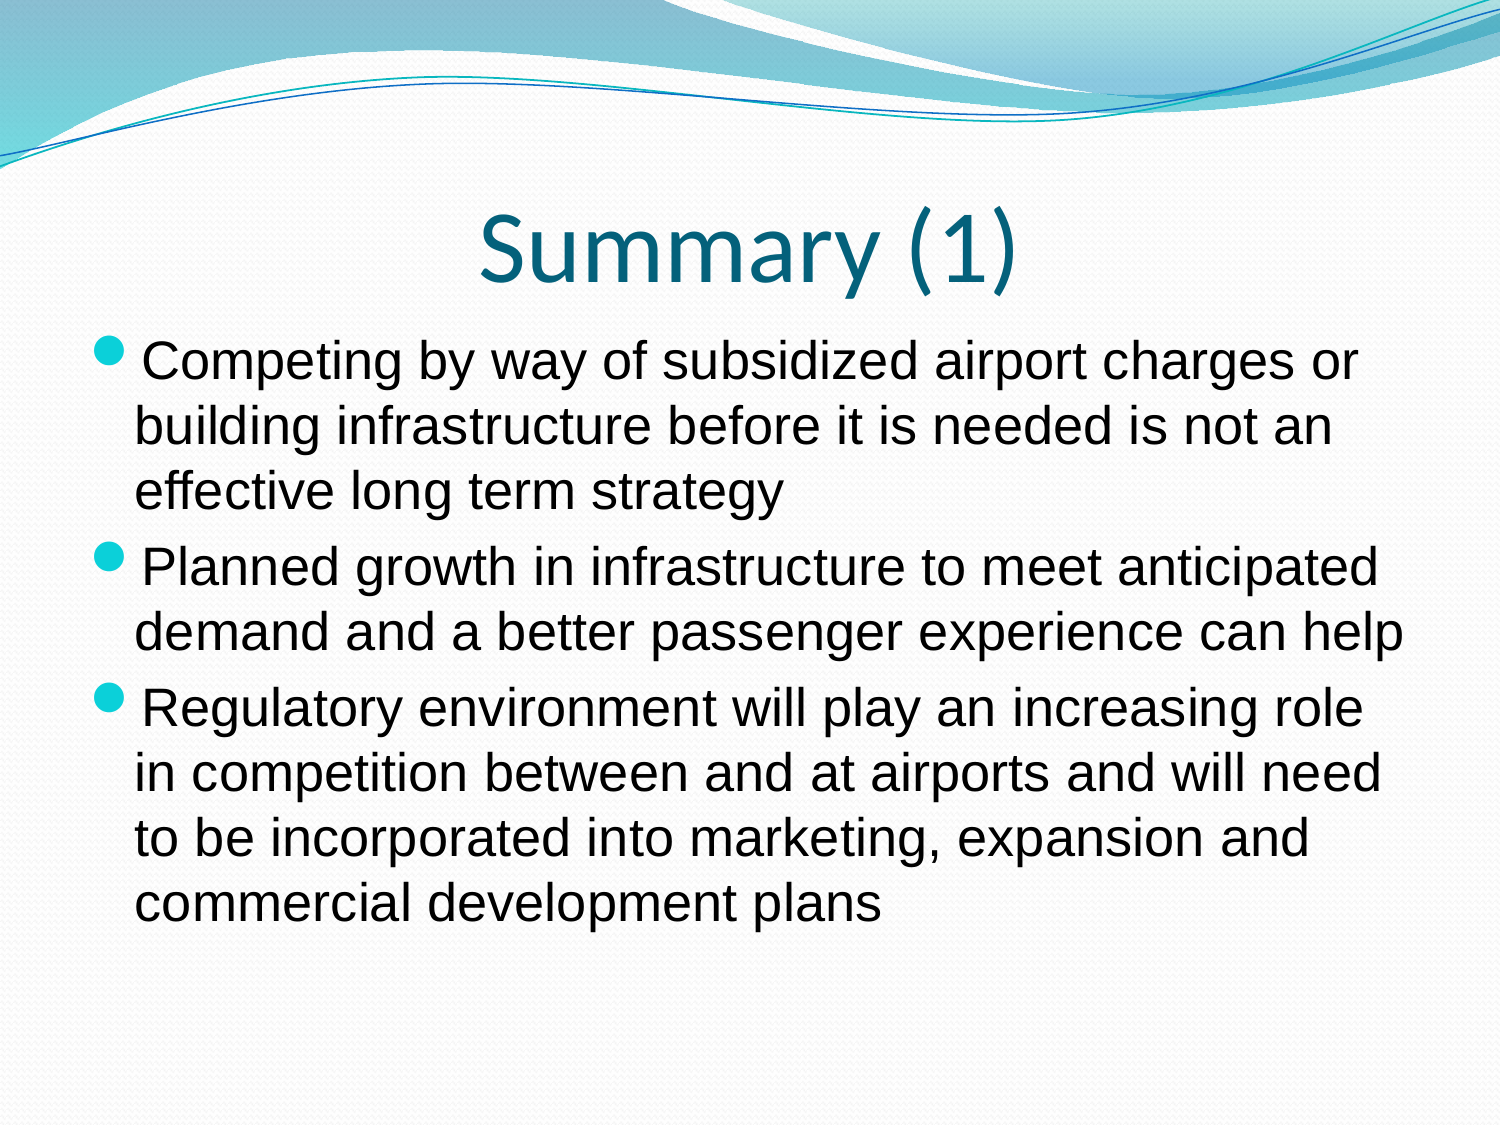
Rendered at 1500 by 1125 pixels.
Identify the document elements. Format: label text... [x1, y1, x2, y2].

title Summary (1) [75, 115, 1425, 303]
list Competing by way of subsidized airport charges or building infrastructure before it is needed is not an effective long term strategy Planned growth in infrastructure to meet anticipated demand and a better passenger experience can help Regulatory environment will play an increasing role in competition between and at airports and will need to be incorporated into marketing, expansion and commercial development plans [75, 317, 1425, 1038]
